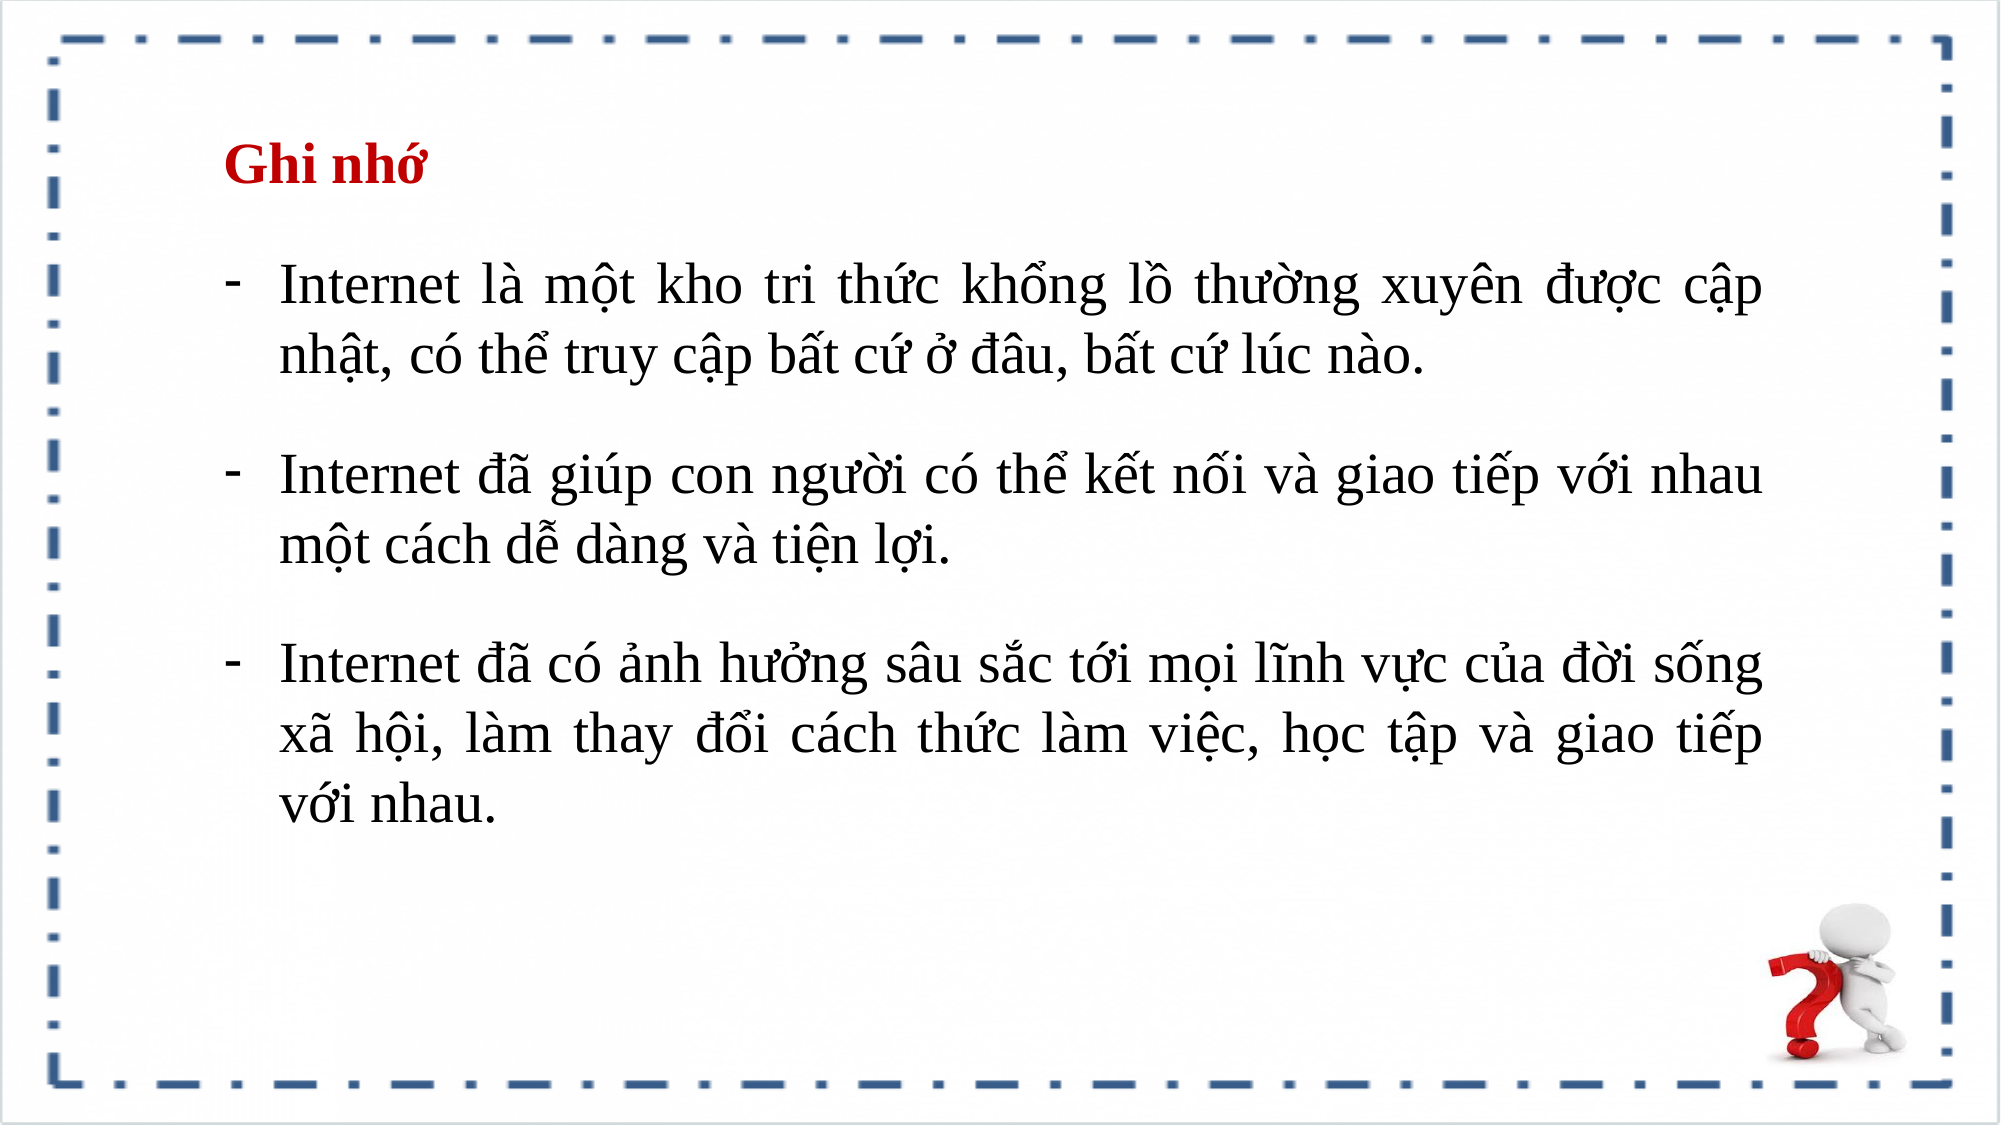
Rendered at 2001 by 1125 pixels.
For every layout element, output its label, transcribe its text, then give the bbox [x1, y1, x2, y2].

picture [0, 0, 2001, 1125]
text_box Ghi nhớ Internet là một kho tri thức khổng lồ thường xuyên được cập nhật, có thể truy cập bất cứ ở đâu, bất cứ lúc nào. Internet đã giúp con người có thể kết nối và giao tiếp với nhau một cách dễ dàng và tiện lợi. Internet đã có ảnh hưởng sâu sắc tới mọi lĩnh vực của đời sống xã hội, làm thay đổi cách thức làm việc, học tập và giao tiếp với nhau. [208, 117, 1780, 842]
